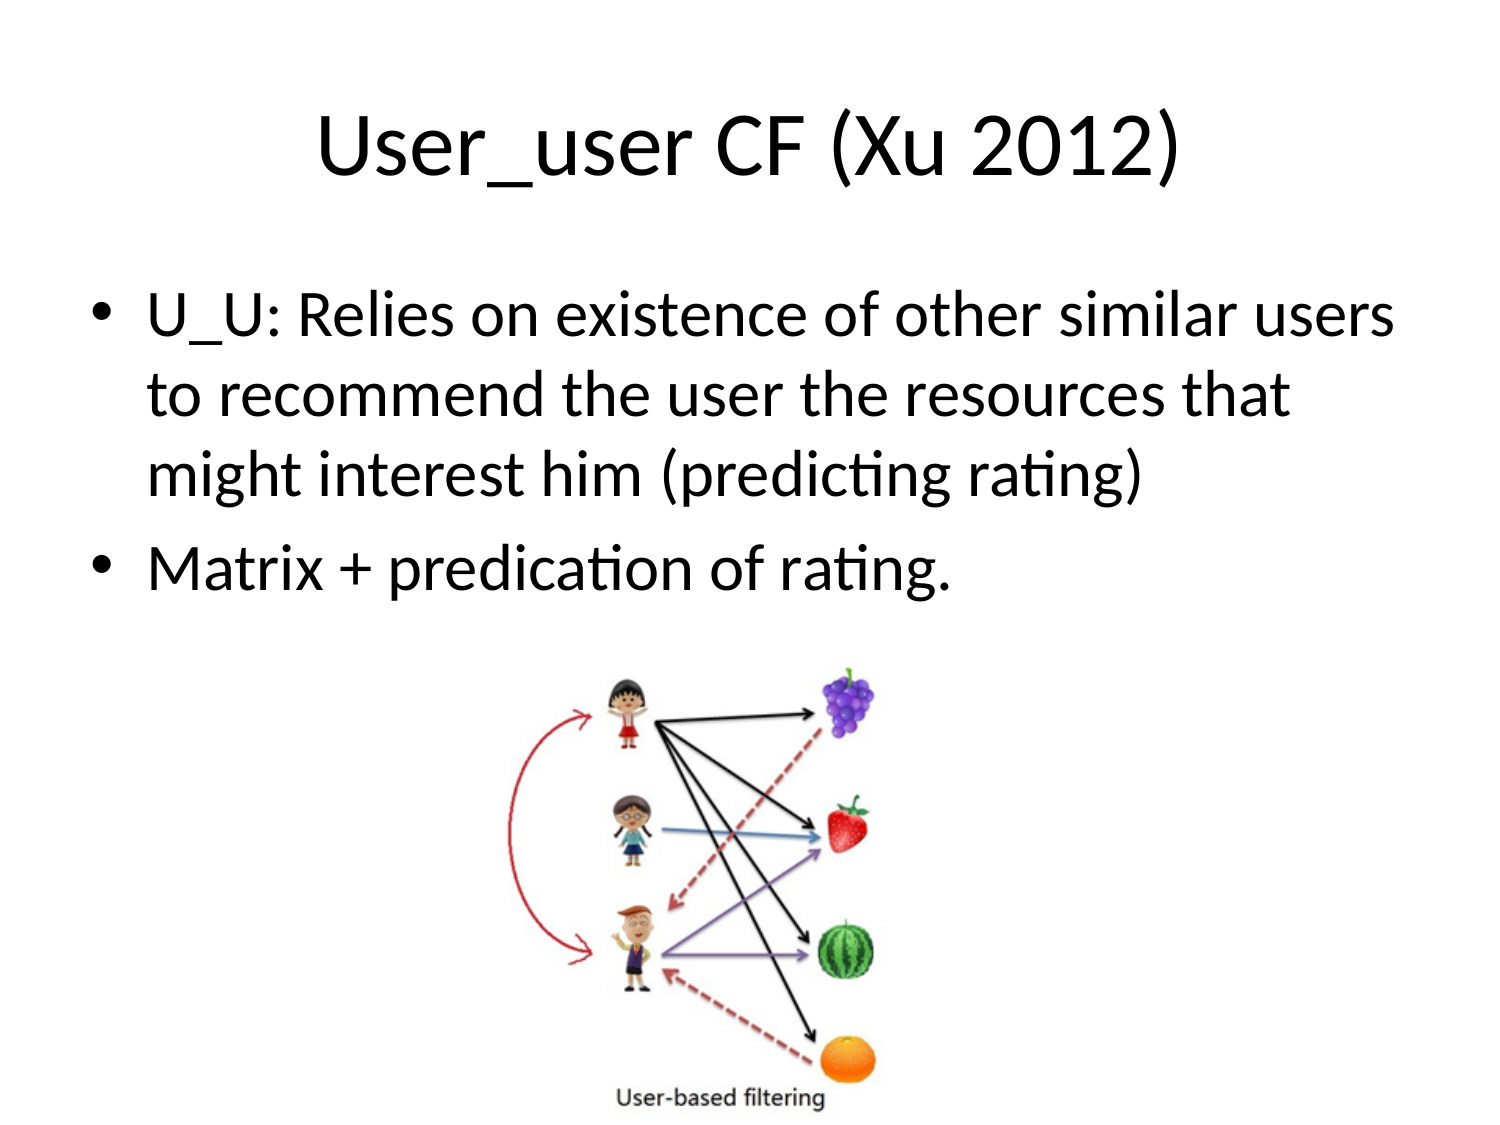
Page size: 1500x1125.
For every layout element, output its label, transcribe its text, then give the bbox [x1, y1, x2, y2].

picture [489, 602, 916, 1125]
title User_user CF (Xu 2012) [75, 45, 1425, 233]
list U_U: Relies on existence of other similar users to recommend the user the resources that might interest him (predicting rating) Matrix + predication of rating. [75, 262, 1425, 1005]
